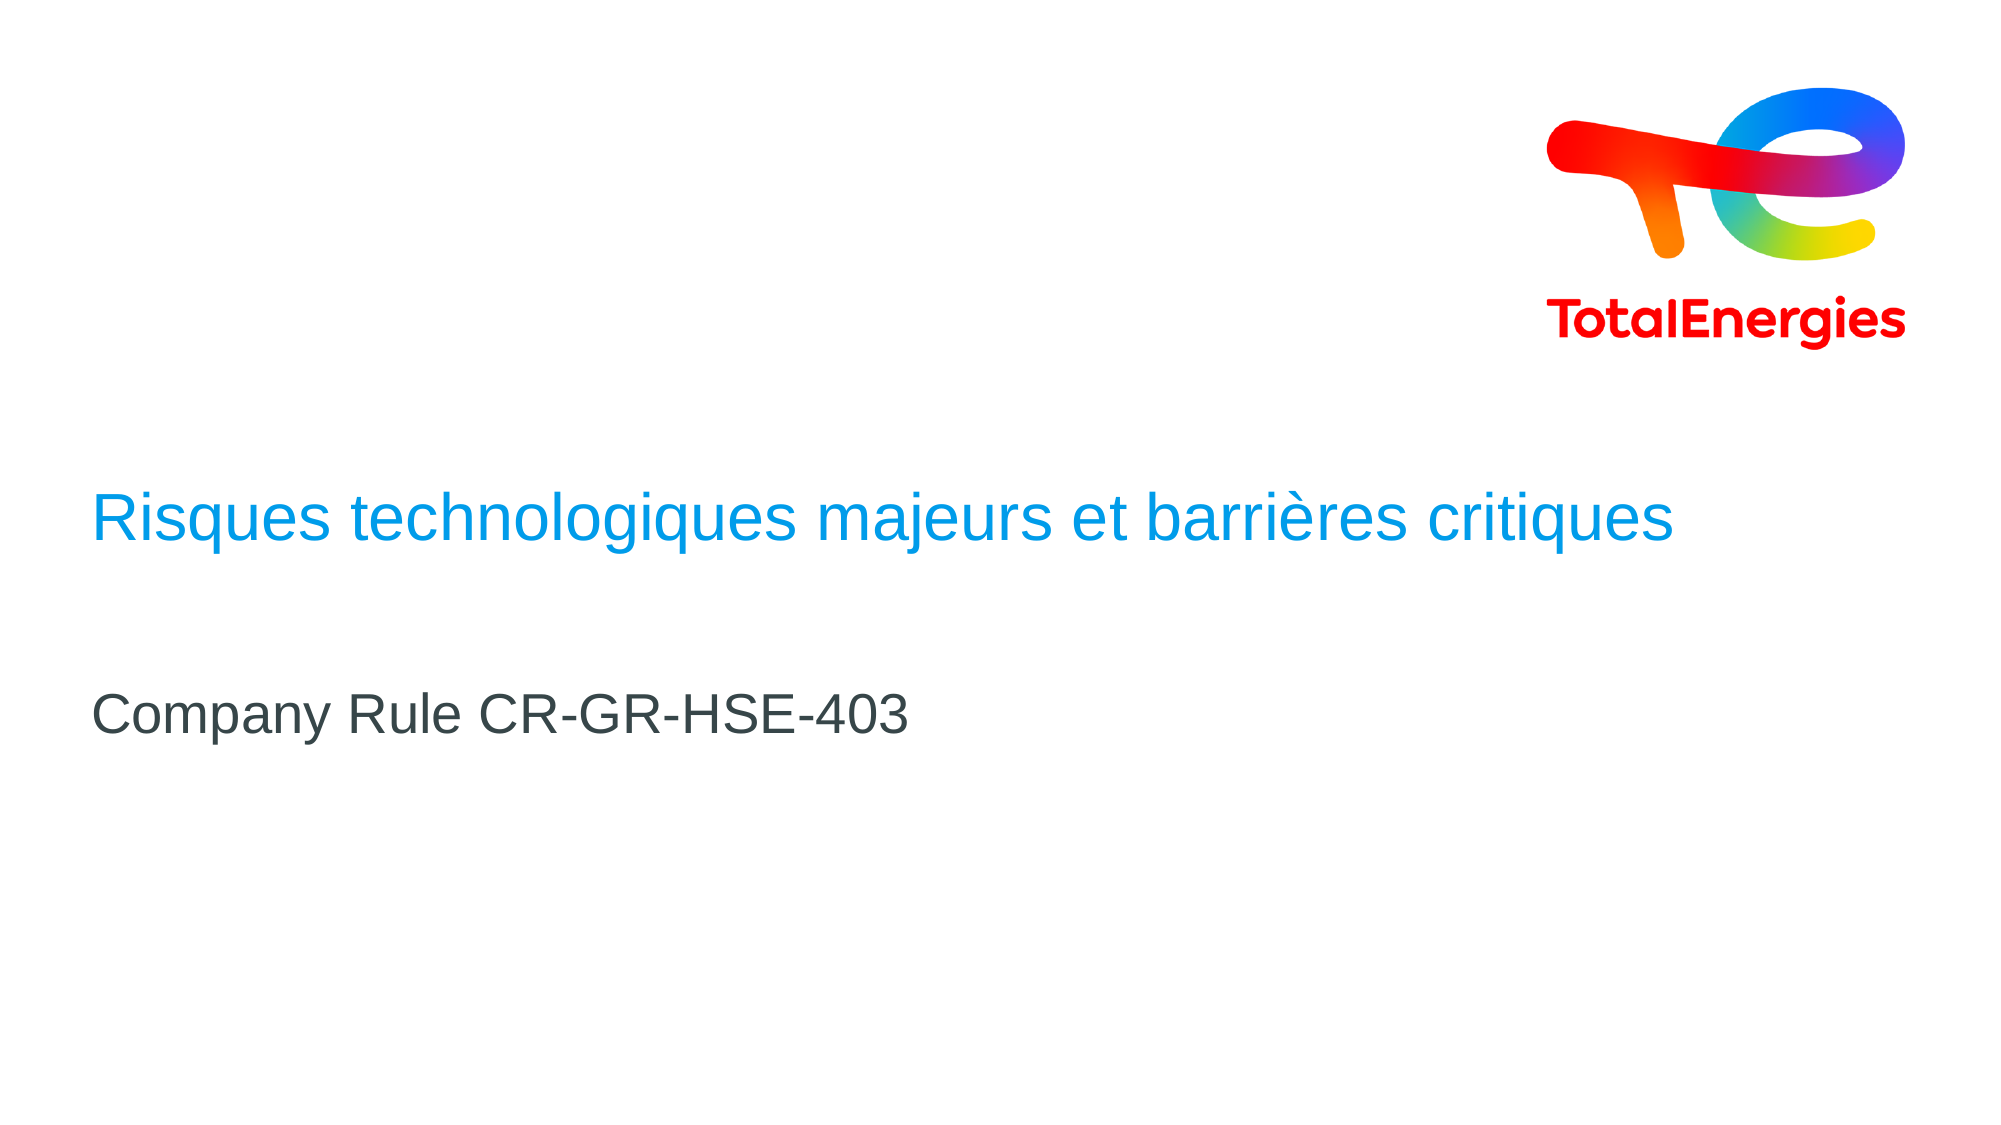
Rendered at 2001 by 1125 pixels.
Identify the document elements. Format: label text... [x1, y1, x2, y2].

subtitle Company Rule CR-GR-HSE-403 [76, 677, 1494, 755]
picture [1496, 37, 1955, 400]
title Risques technologiques majeurs et barrières critiques [76, 444, 1712, 563]
